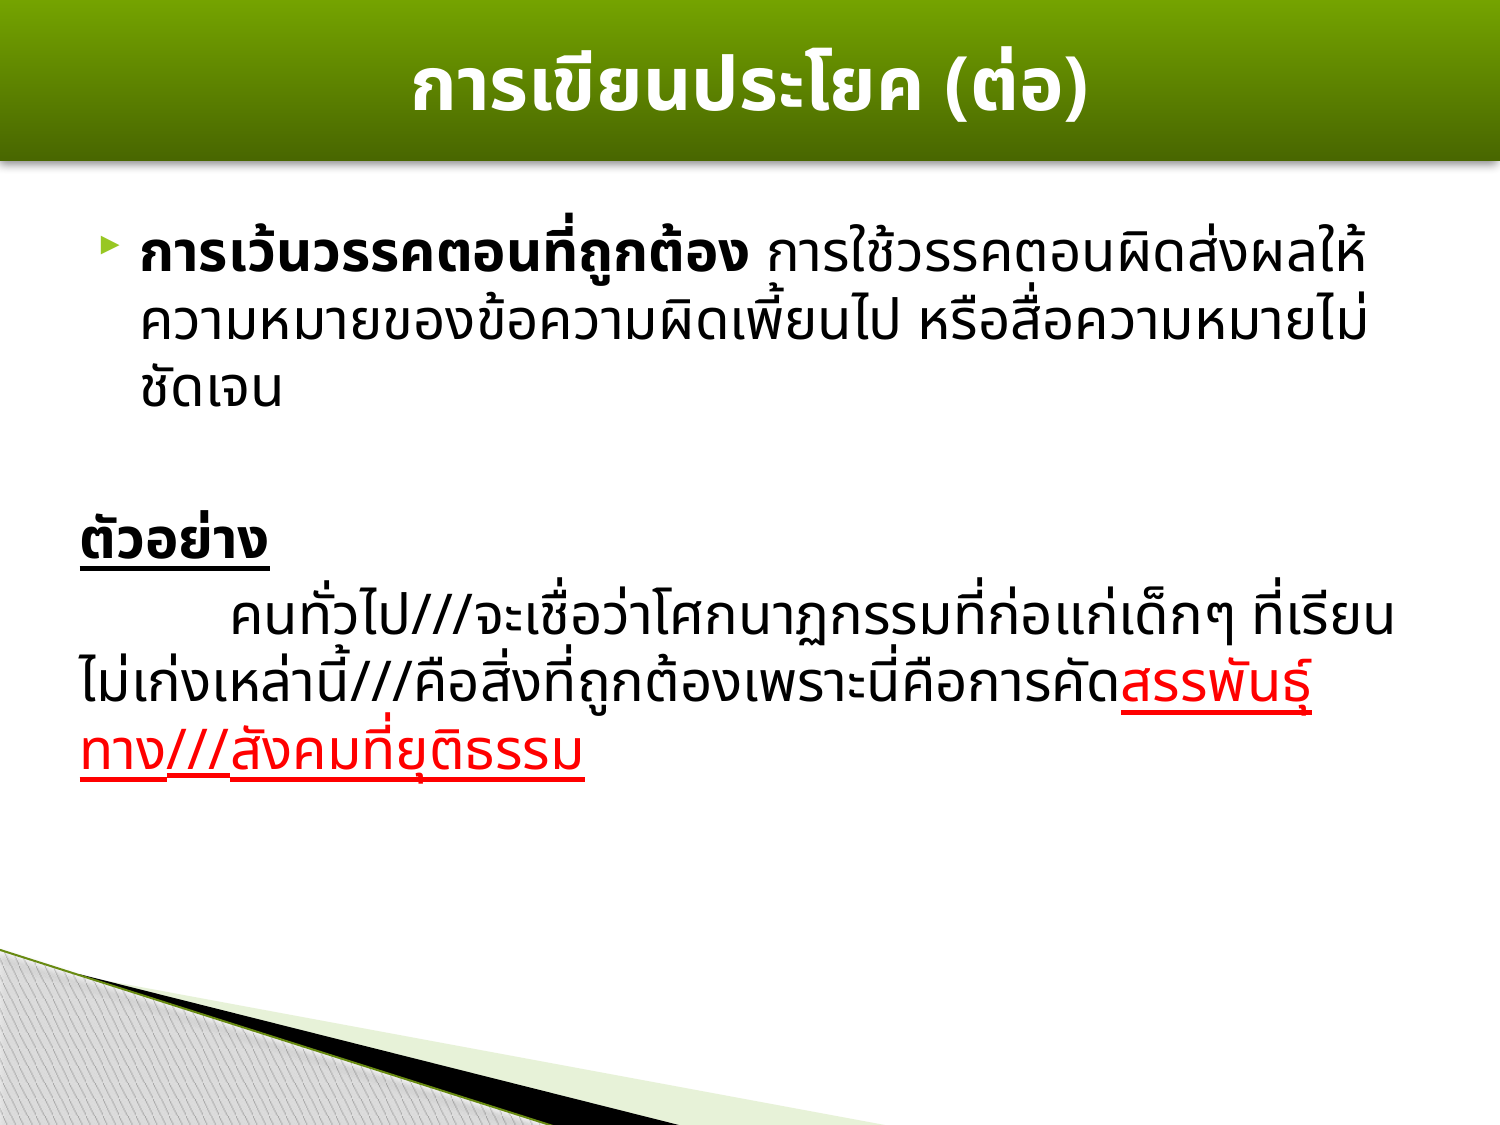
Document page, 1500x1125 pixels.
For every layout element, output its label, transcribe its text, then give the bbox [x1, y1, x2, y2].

list การเว้นวรรคตอนที่ถูกต้อง การใช้วรรคตอนผิดส่งผลให้ความหมายของข้อความผิดเพี้ยนไป หรือสื่อความหมายไม่ชัดเจน ตัวอย่าง คนทั่วไป///จะเชื่อว่าโศกนาฏกรรมที่ก่อแก่เด็กๆ ที่เรียนไม่เก่งเหล่านี้///คือสิ่งที่ถูกต้องเพราะนี่คือการคัดสรรพันธุ์ทาง///สังคมที่ยุติธรรม [64, 208, 1460, 870]
title การเขียนประโยค (ต่อ) [0, 0, 1500, 161]
